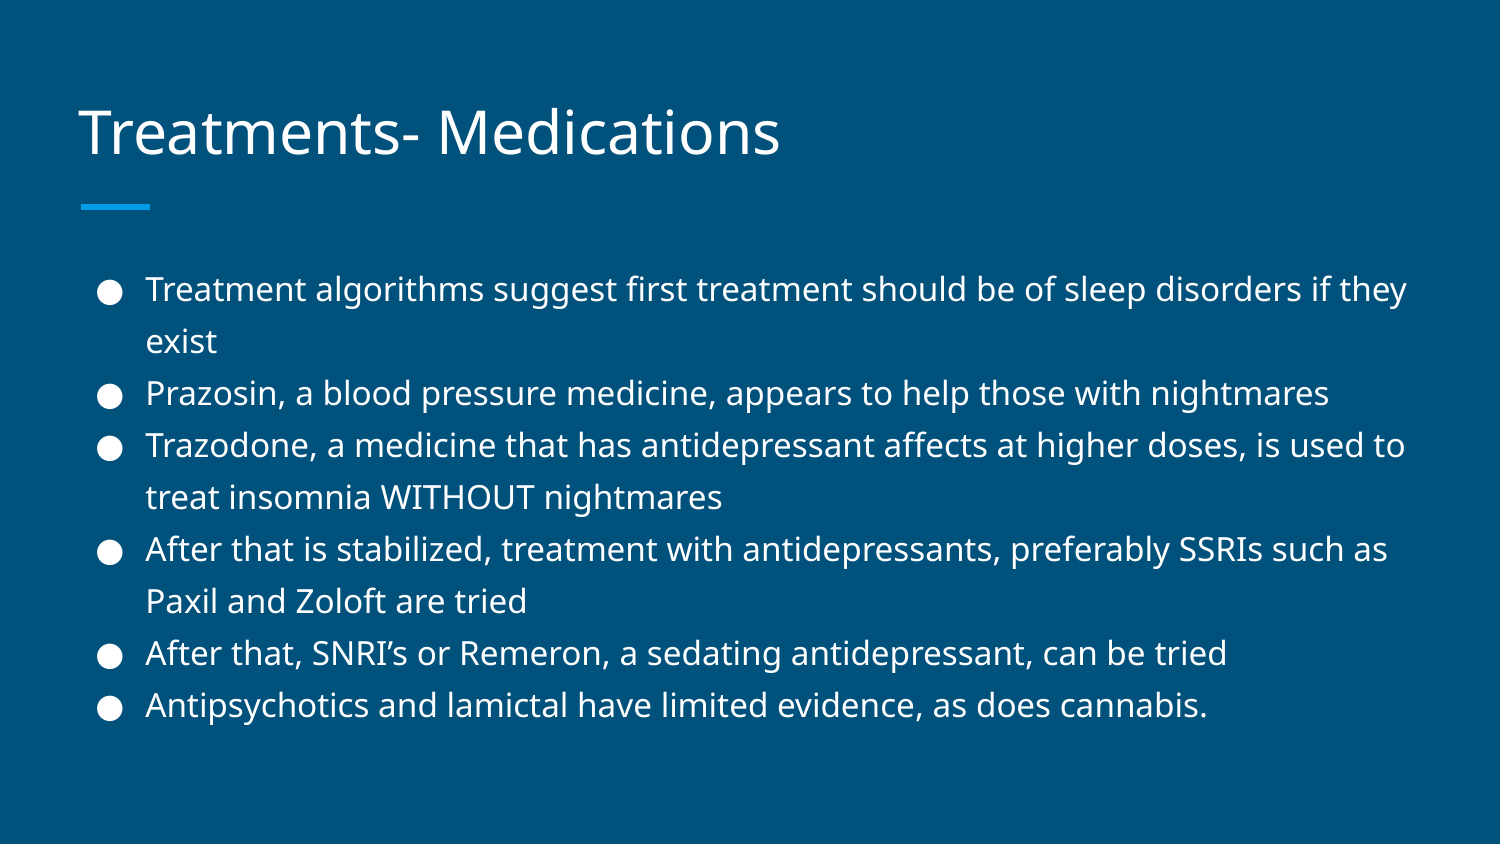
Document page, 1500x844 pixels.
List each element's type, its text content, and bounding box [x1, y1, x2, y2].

list Treatment algorithms suggest first treatment should be of sleep disorders if they exist Prazosin, a blood pressure medicine, appears to help those with nightmares Trazodone, a medicine that has antidepressant affects at higher doses, is used to treat insomnia WITHOUT nightmares After that is stabilized, treatment with antidepressants, preferably SSRIs such as Paxil and Zoloft are tried After that, SNRI’s or Remeron, a sedating antidepressant, can be tried Antipsychotics and lamictal have limited evidence, as does cannabis. [63, 244, 1437, 750]
title Treatments- Medications [63, 75, 1437, 188]
